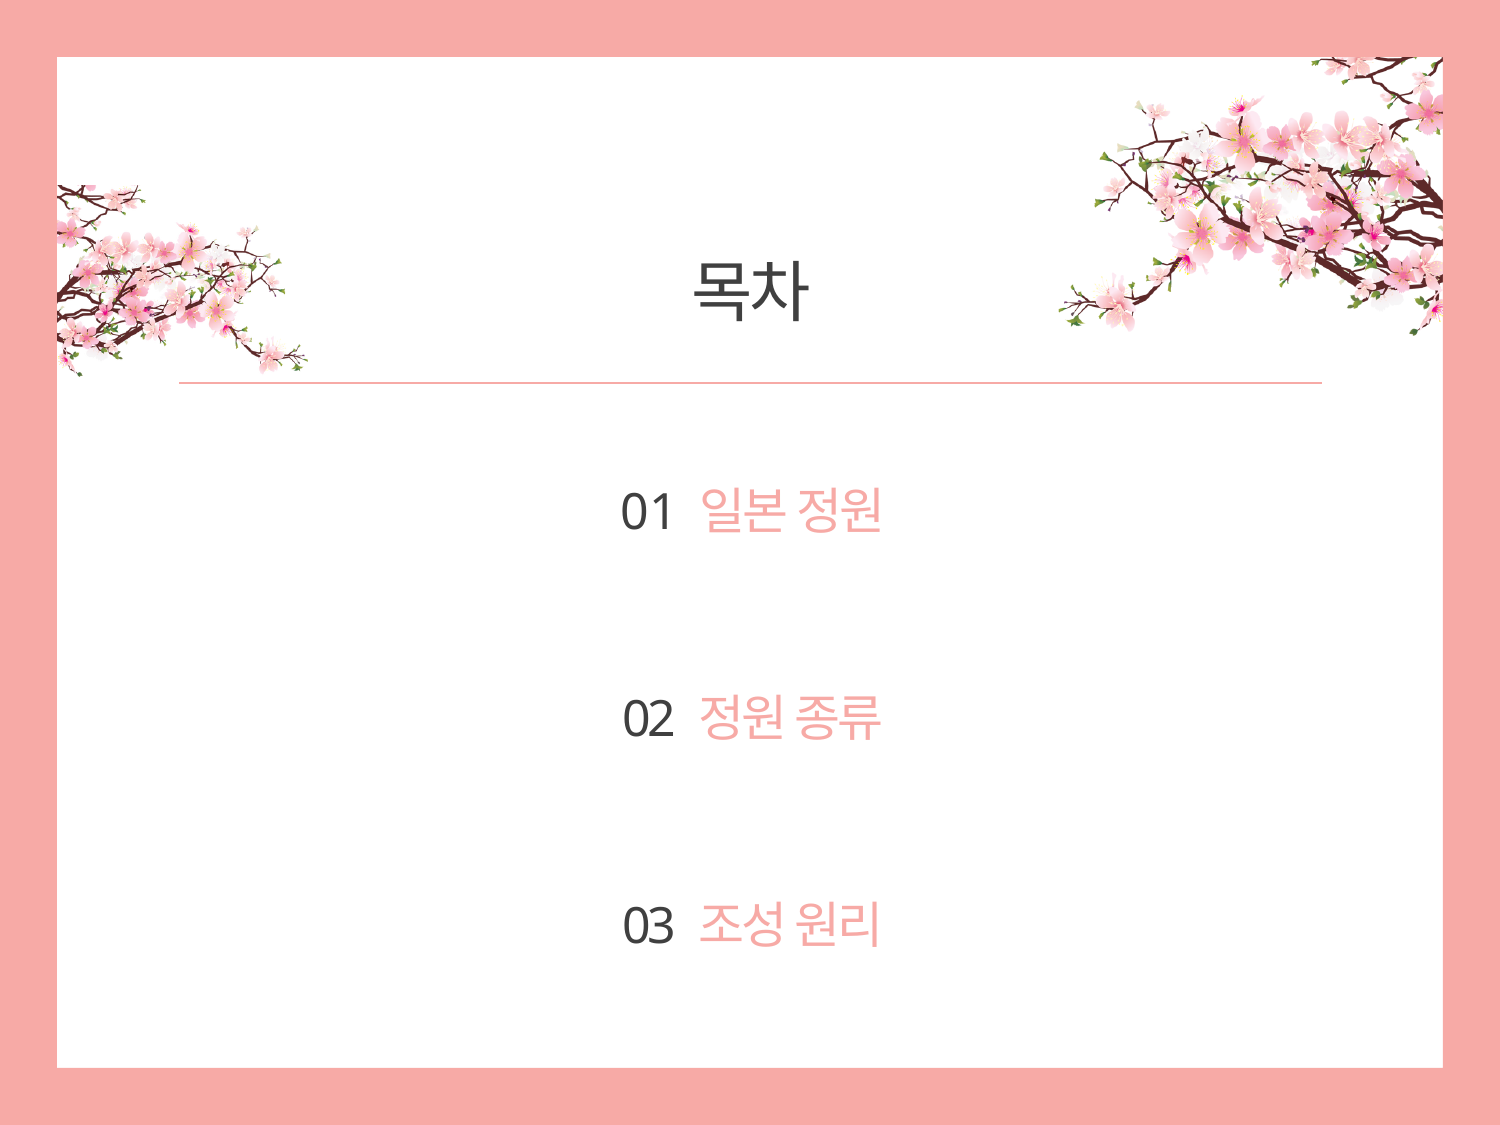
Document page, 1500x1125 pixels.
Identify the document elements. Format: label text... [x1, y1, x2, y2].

text_box 01 일본 정원 [605, 472, 901, 548]
text_box 목차 [676, 241, 827, 337]
picture [1058, 38, 1450, 336]
text_box 03 조성 원리 [605, 885, 901, 961]
text_box 02 정원 종류 [605, 679, 901, 754]
text_box [0, 0, 1500, 1125]
picture [56, 185, 308, 377]
